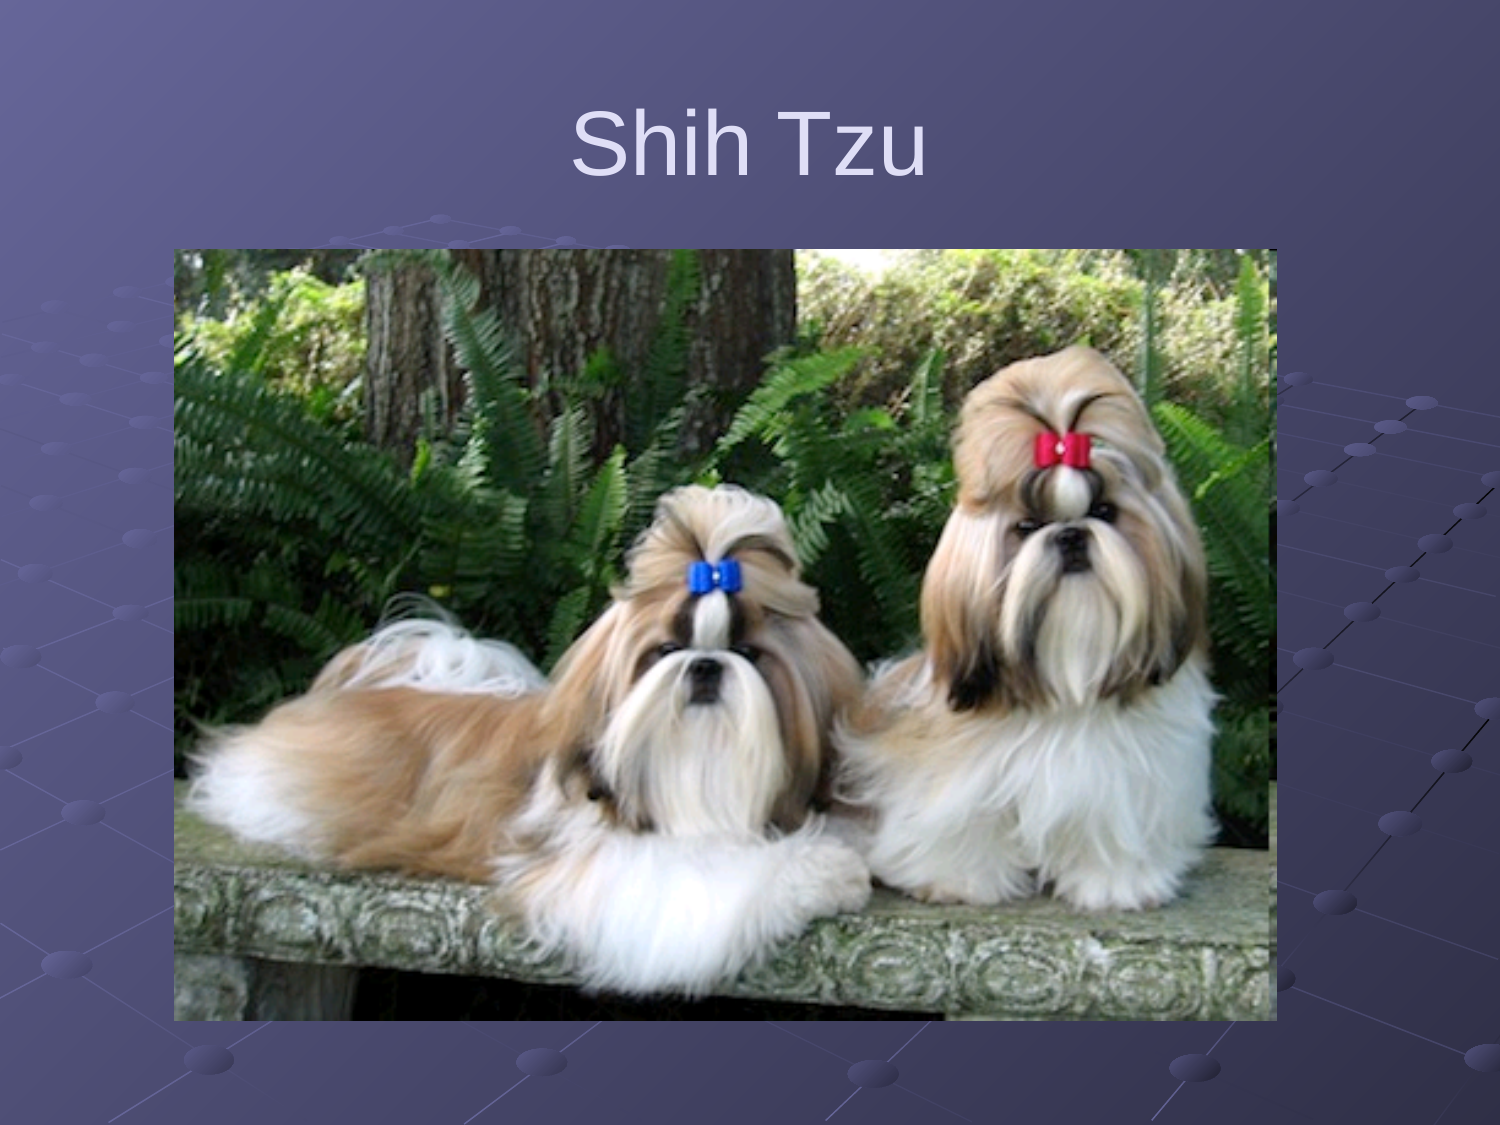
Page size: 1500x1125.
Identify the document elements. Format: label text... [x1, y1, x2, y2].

picture [174, 249, 1277, 1022]
title Shih Tzu [75, 45, 1425, 233]
